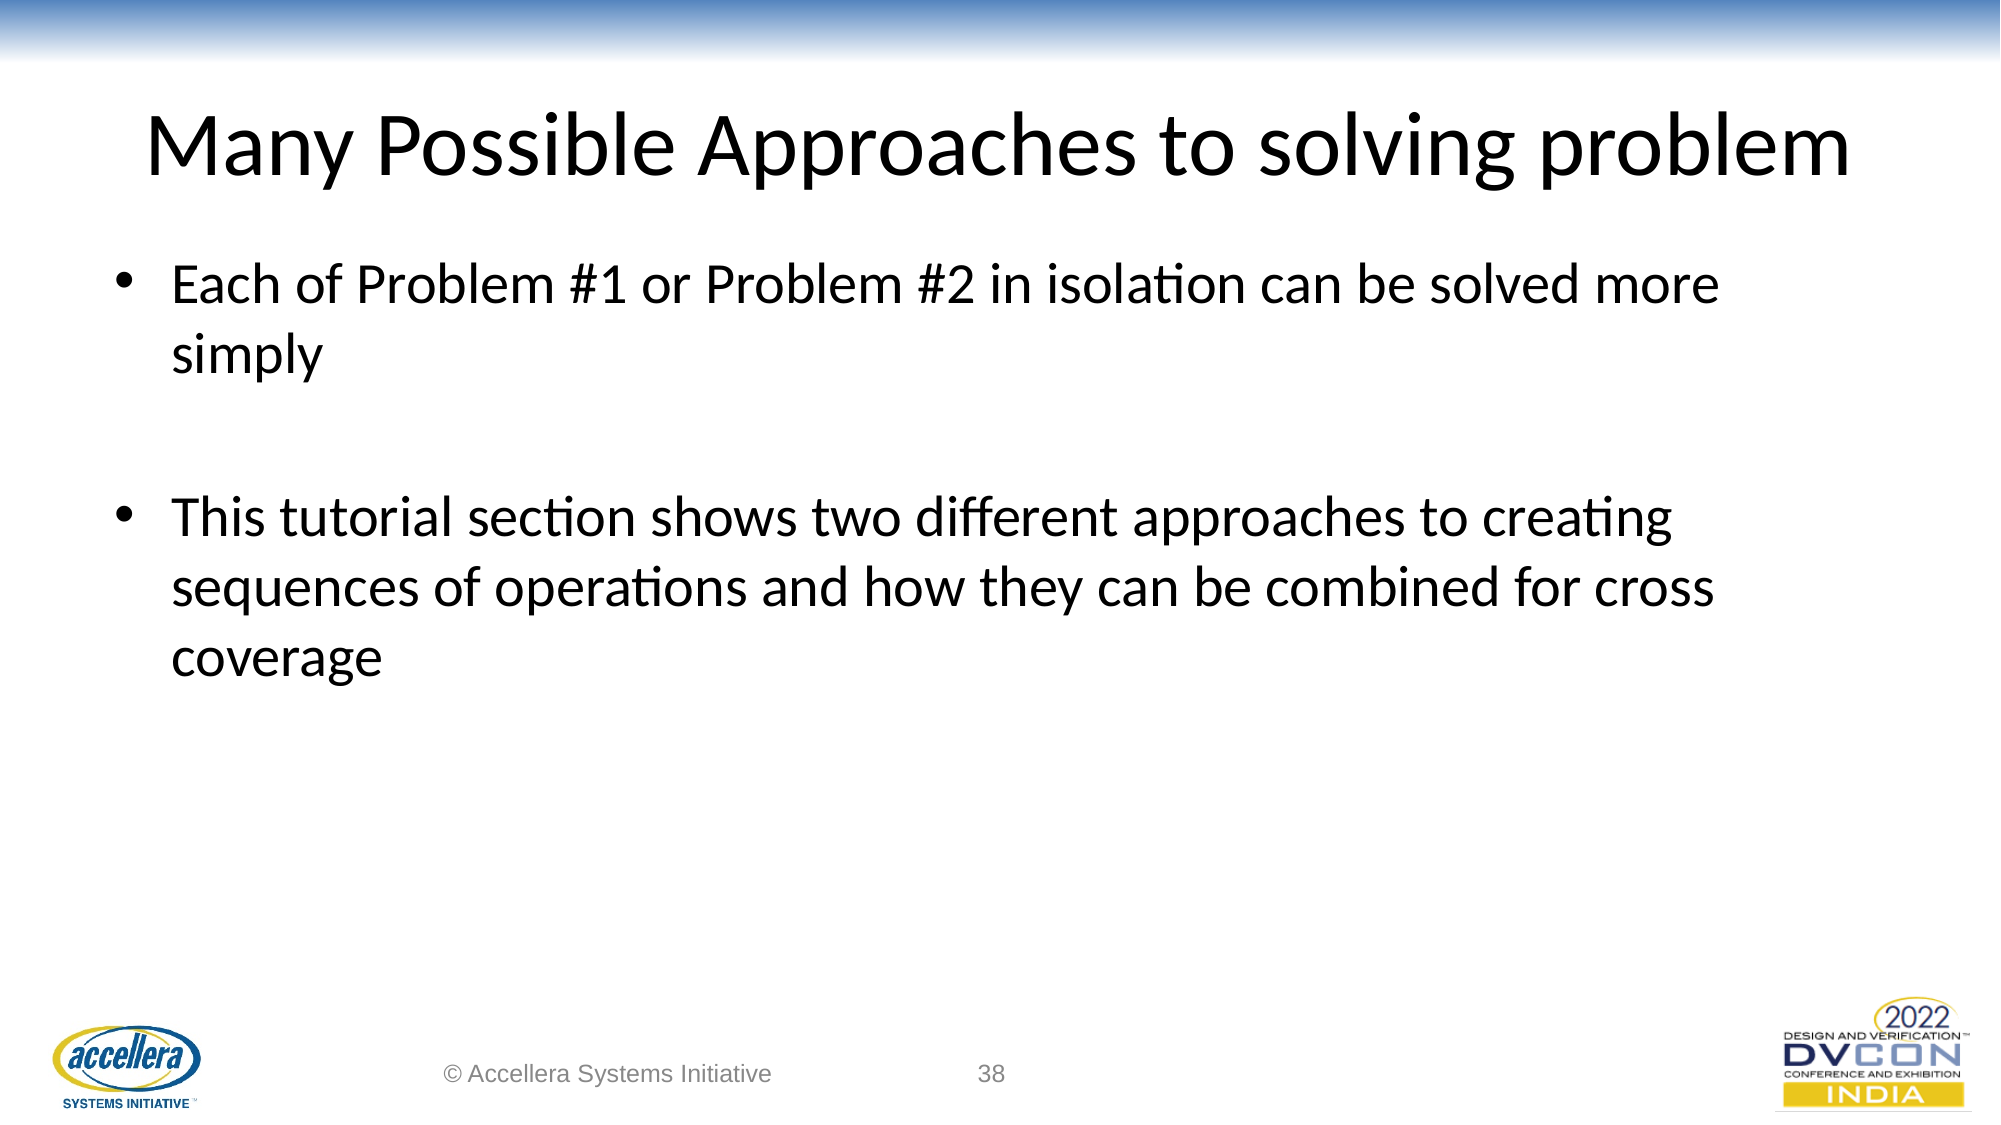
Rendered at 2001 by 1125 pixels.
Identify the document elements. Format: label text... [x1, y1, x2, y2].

title Many Possible Approaches to solving problem [99, 45, 1900, 233]
picture [1775, 987, 1972, 1113]
footer © Accellera Systems Initiative [366, 1042, 800, 1103]
picture [48, 1021, 204, 1112]
list Each of Problem #1 or Problem #2 in isolation can be solved more simply This tutorial section shows two different approaches to creating sequences of operations and how they can be combined for cross coverage [99, 237, 1900, 975]
slide_number ‹#› [800, 1042, 1184, 1103]
